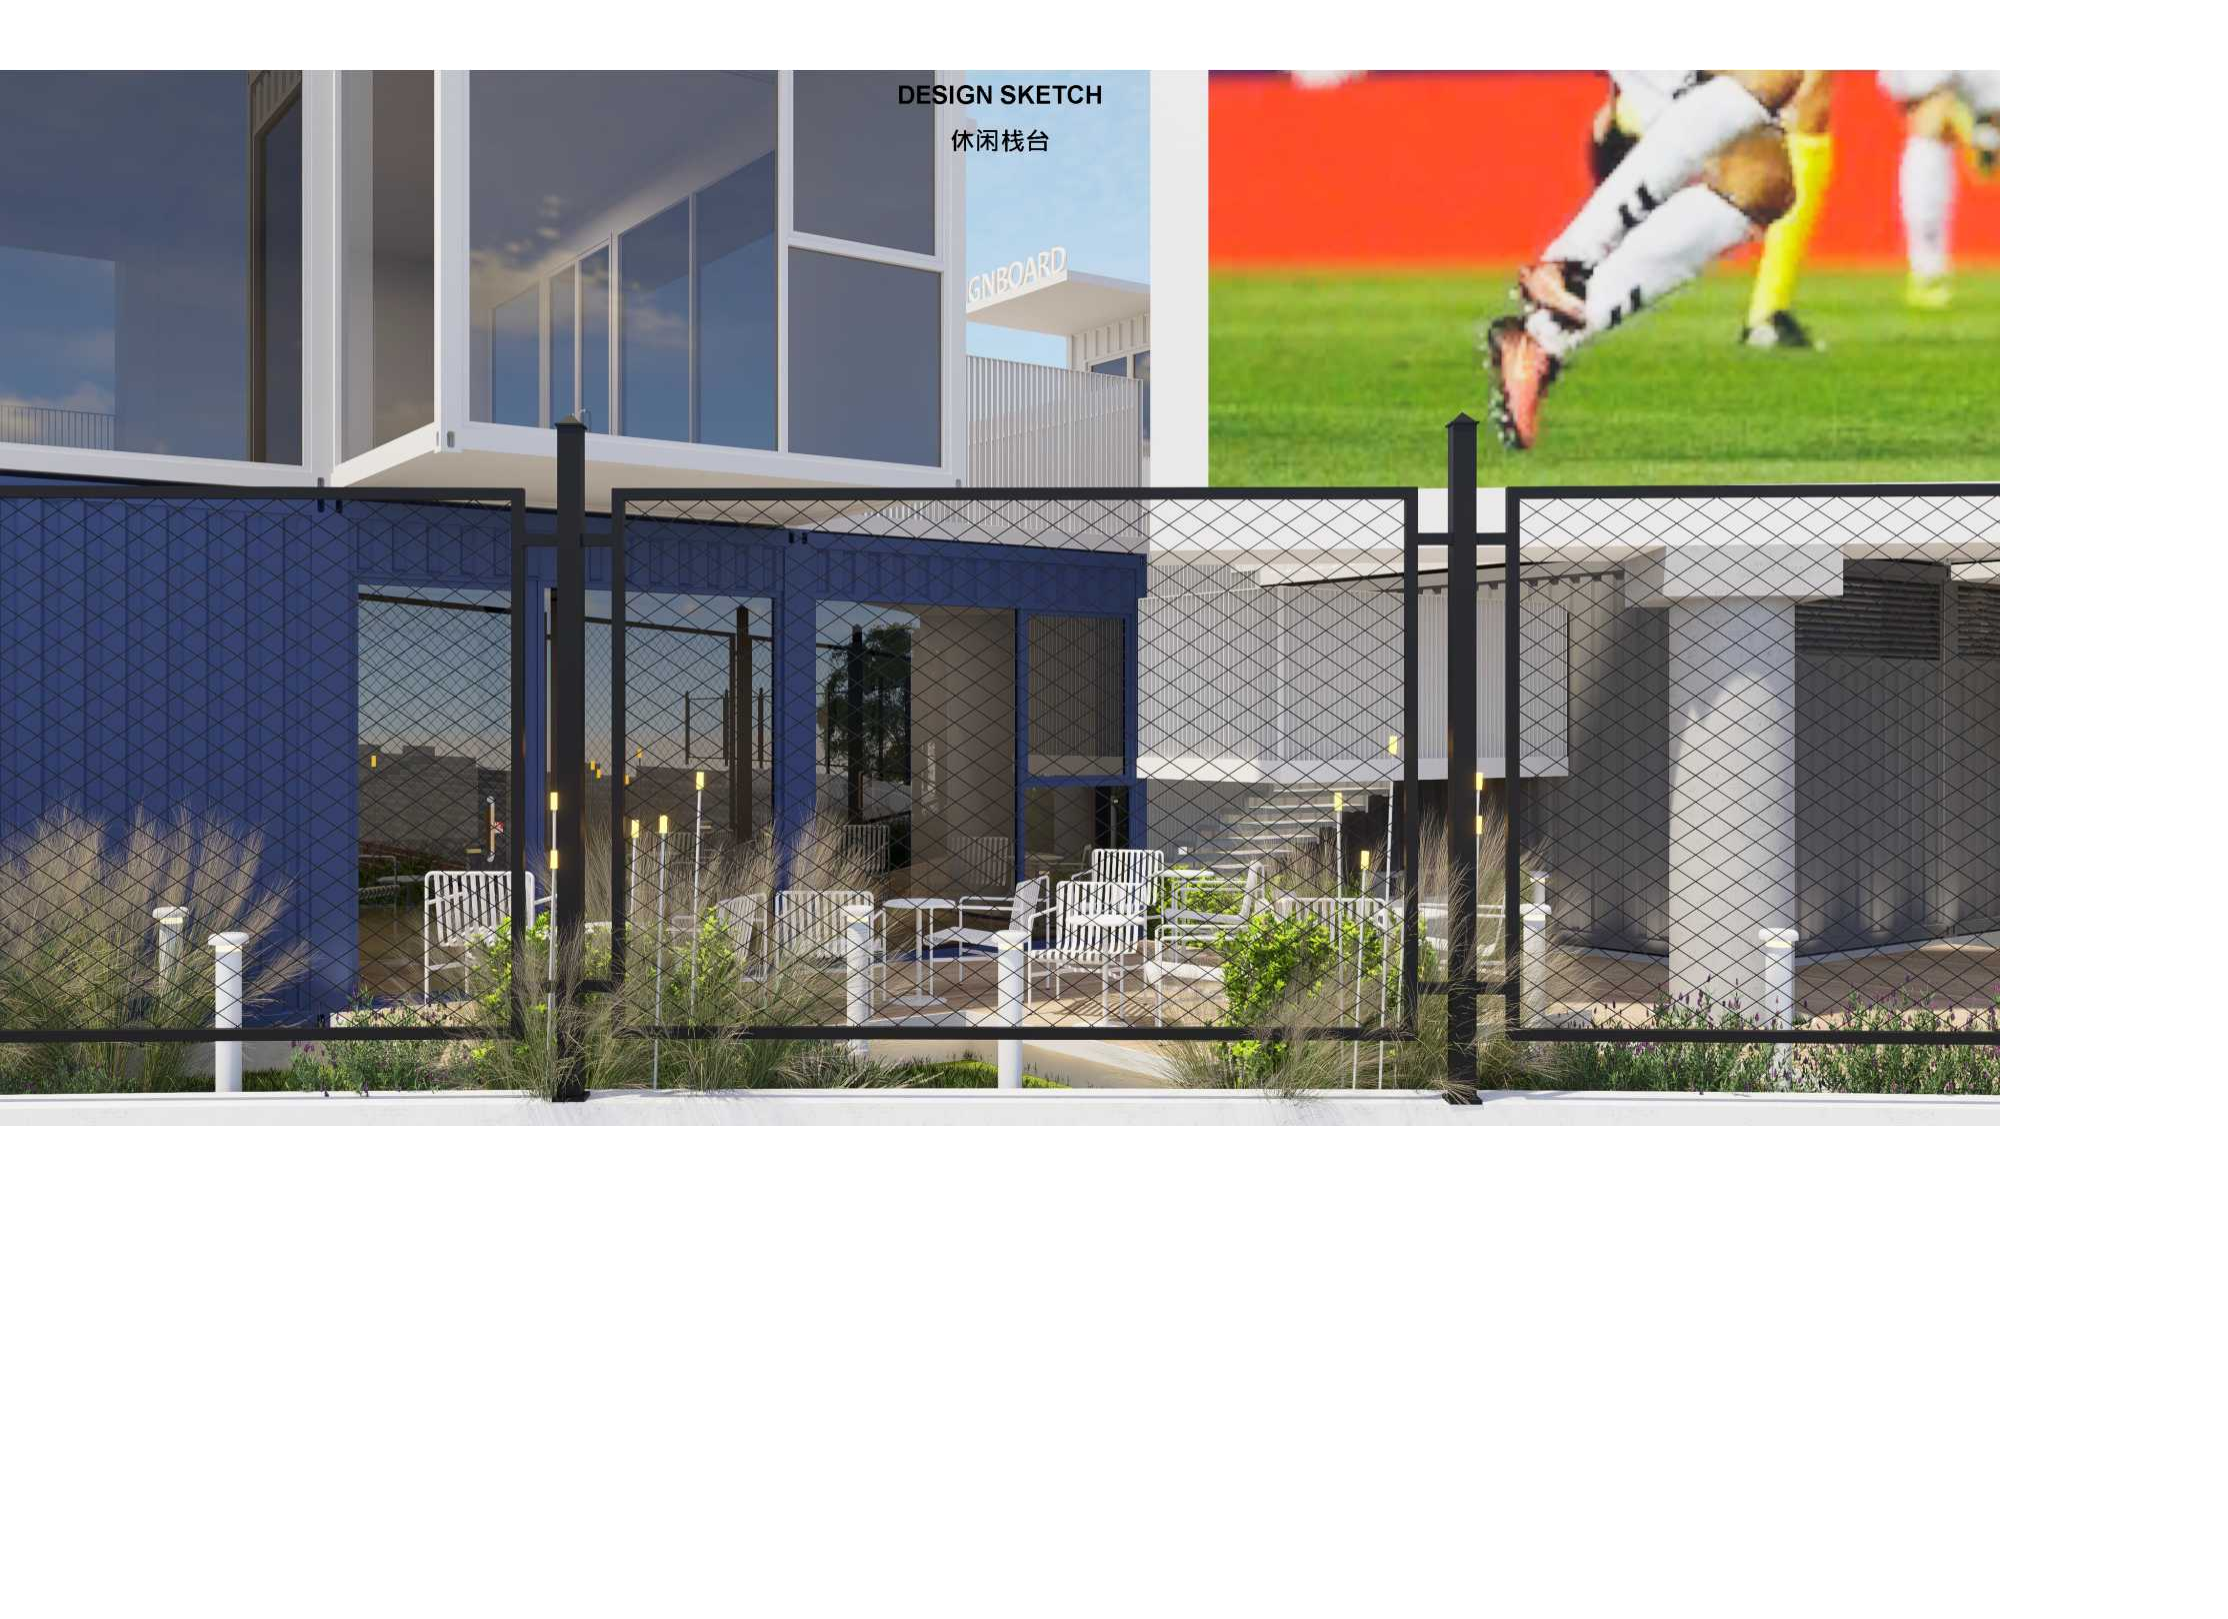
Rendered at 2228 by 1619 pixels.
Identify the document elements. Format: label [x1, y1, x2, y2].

picture [0, 69, 2000, 1126]
